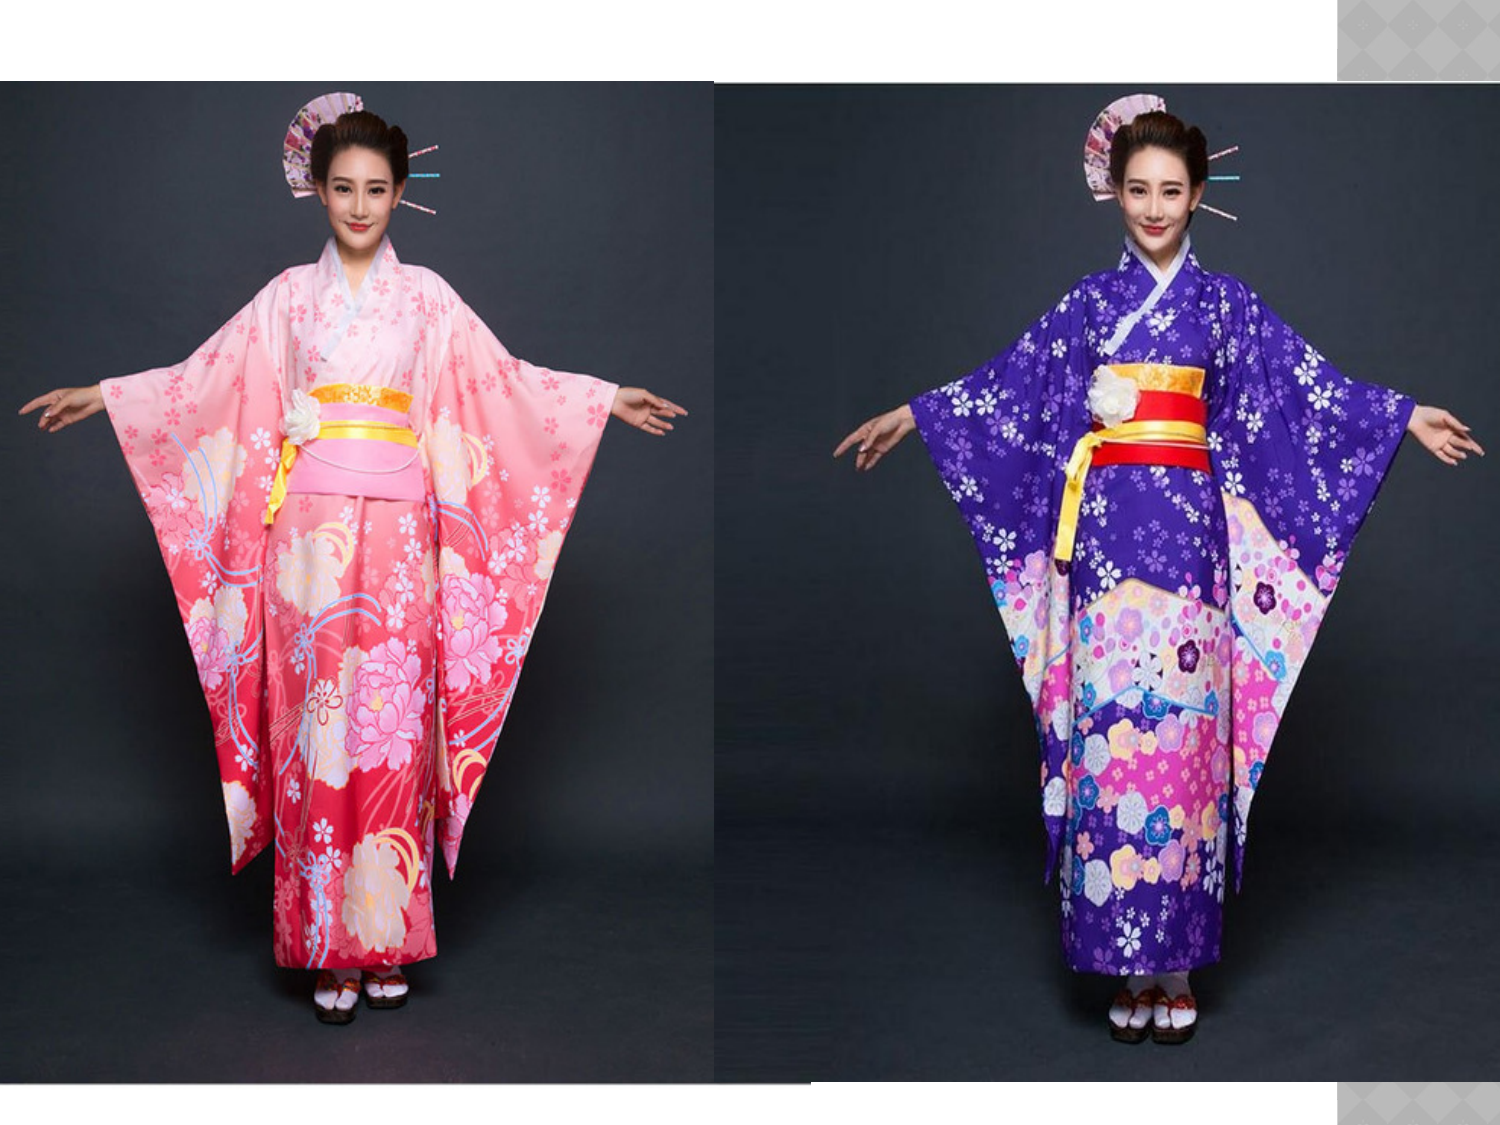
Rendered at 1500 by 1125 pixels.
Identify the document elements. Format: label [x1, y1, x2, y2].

picture [0, 81, 1500, 1091]
